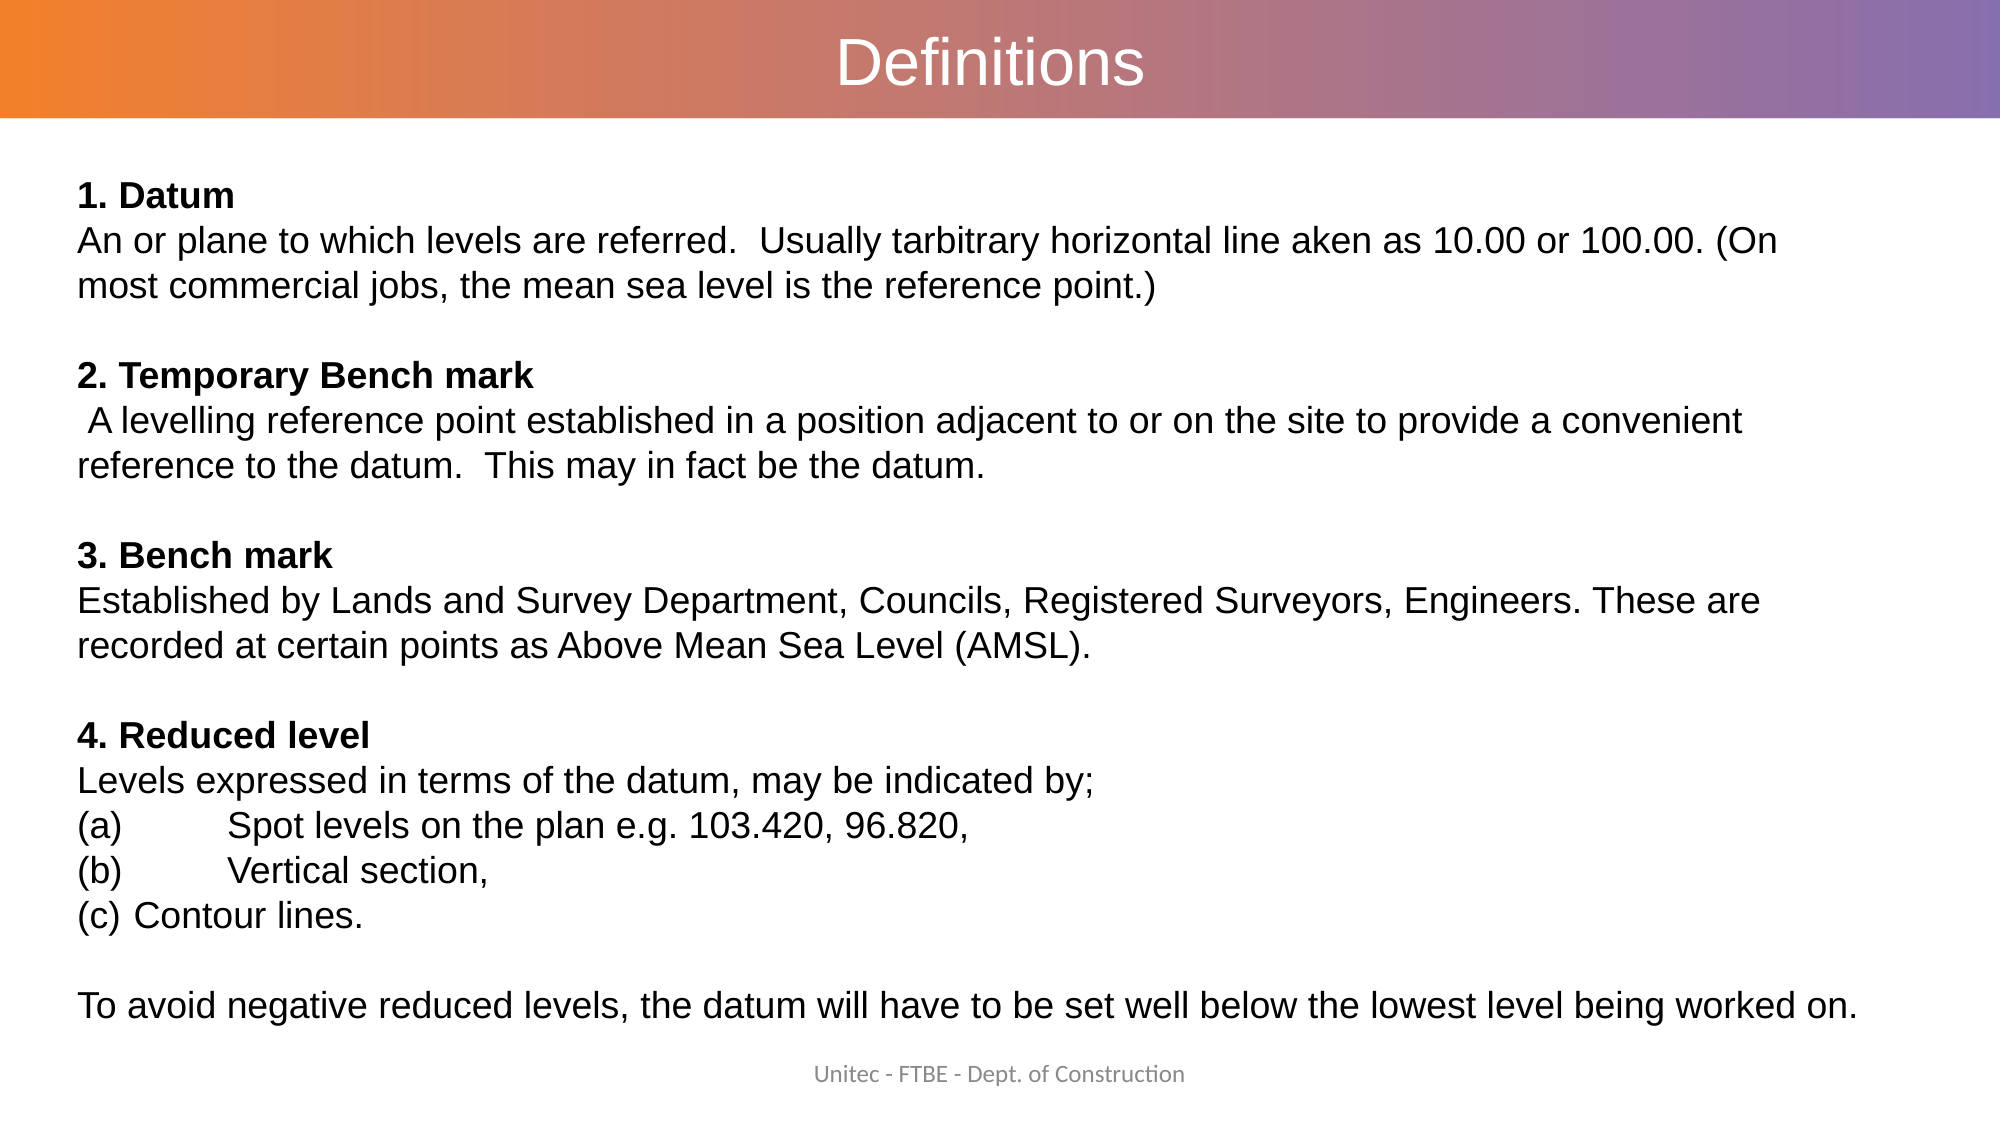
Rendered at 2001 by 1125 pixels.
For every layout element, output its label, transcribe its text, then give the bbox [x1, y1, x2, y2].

text_box Definitions [441, 11, 1559, 107]
picture [0, 0, 2000, 128]
footer Unitec - FTBE - Dept. of Construction [683, 1042, 1317, 1103]
text_box 1. Datum An or plane to which levels are referred. Usually tarbitrary horizontal line aken as 10.00 or 100.00. (On most commercial jobs, the mean sea level is the reference point.) 2. Temporary Bench mark A levelling reference point established in a position adjacent to or on the site to provide a convenient reference to the datum. This may in fact be the datum. 3. Bench mark Established by Lands and Survey Department, Councils, Registered Surveyors, Engineers. These are recorded at certain points as Above Mean Sea Level (AMSL). 4. Reduced level Levels expressed in terms of the datum, may be indicated by; (a) Spot levels on the plan e.g. 103.420, 96.820, (b) Vertical section, Contour lines. To avoid negative reduced levels, the datum will have to be set well below the lowest level being worked on. [62, 164, 1886, 1034]
